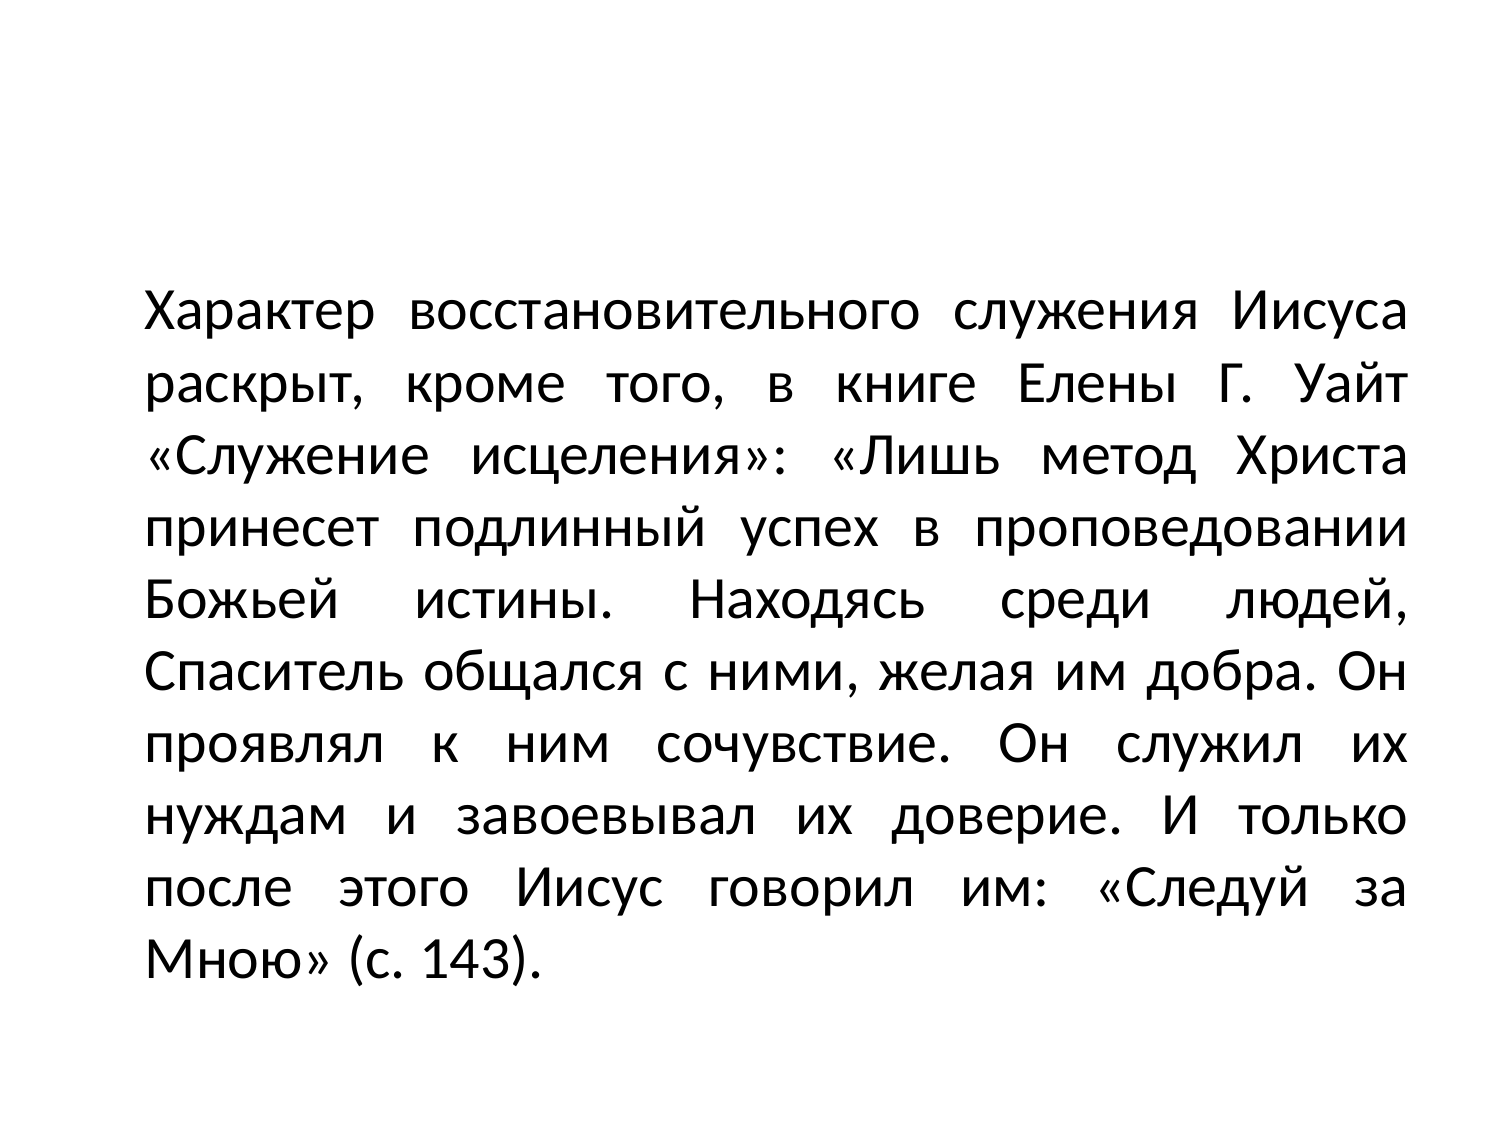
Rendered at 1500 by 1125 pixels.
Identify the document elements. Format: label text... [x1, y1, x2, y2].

list Характер восстановительного служения Иисуса раскрыт, кроме того, в книге Елены Г. Уайт «Служение исцеления»: «Лишь метод Христа принесет подлинный успех в проповедовании Божьей истины. Находясь среди людей, Спаситель общался с ними, желая им добра. Он проявлял к ним сочувствие. Он служил их нуждам и завоевывал их доверие. И только после этого Иисус говорил им: «Следуй за Мною» (с. 143). [75, 262, 1425, 1005]
